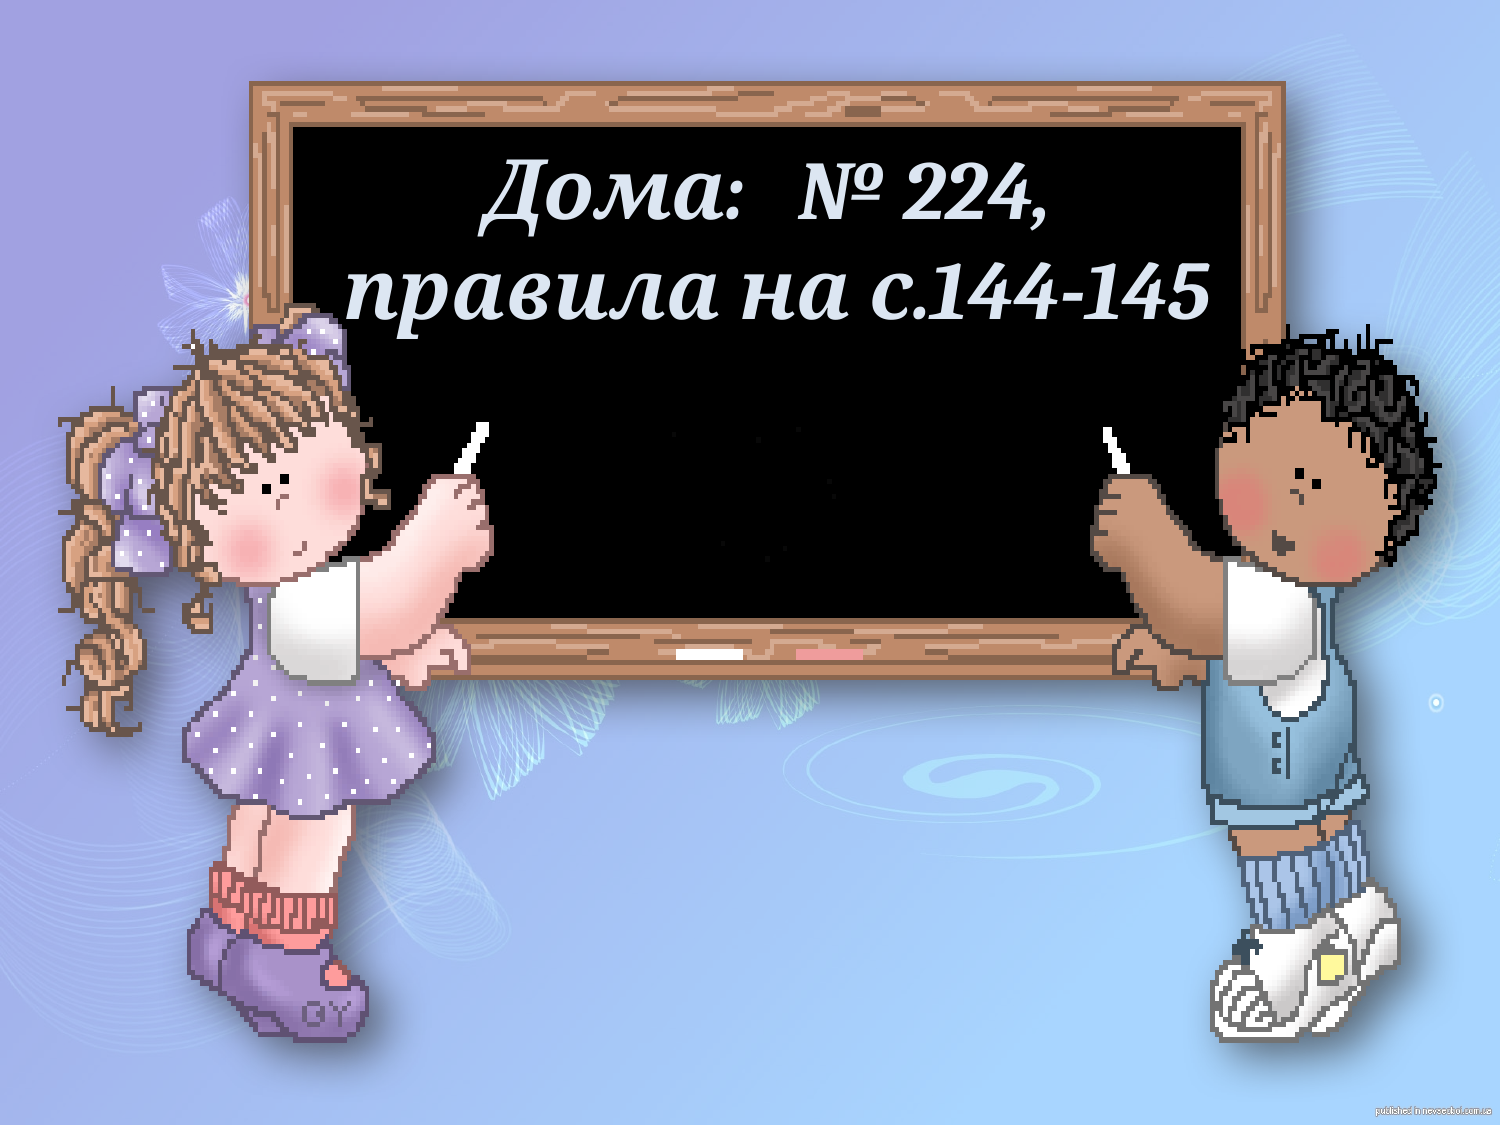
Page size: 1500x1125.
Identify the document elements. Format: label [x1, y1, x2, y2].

picture [58, 81, 1442, 1044]
